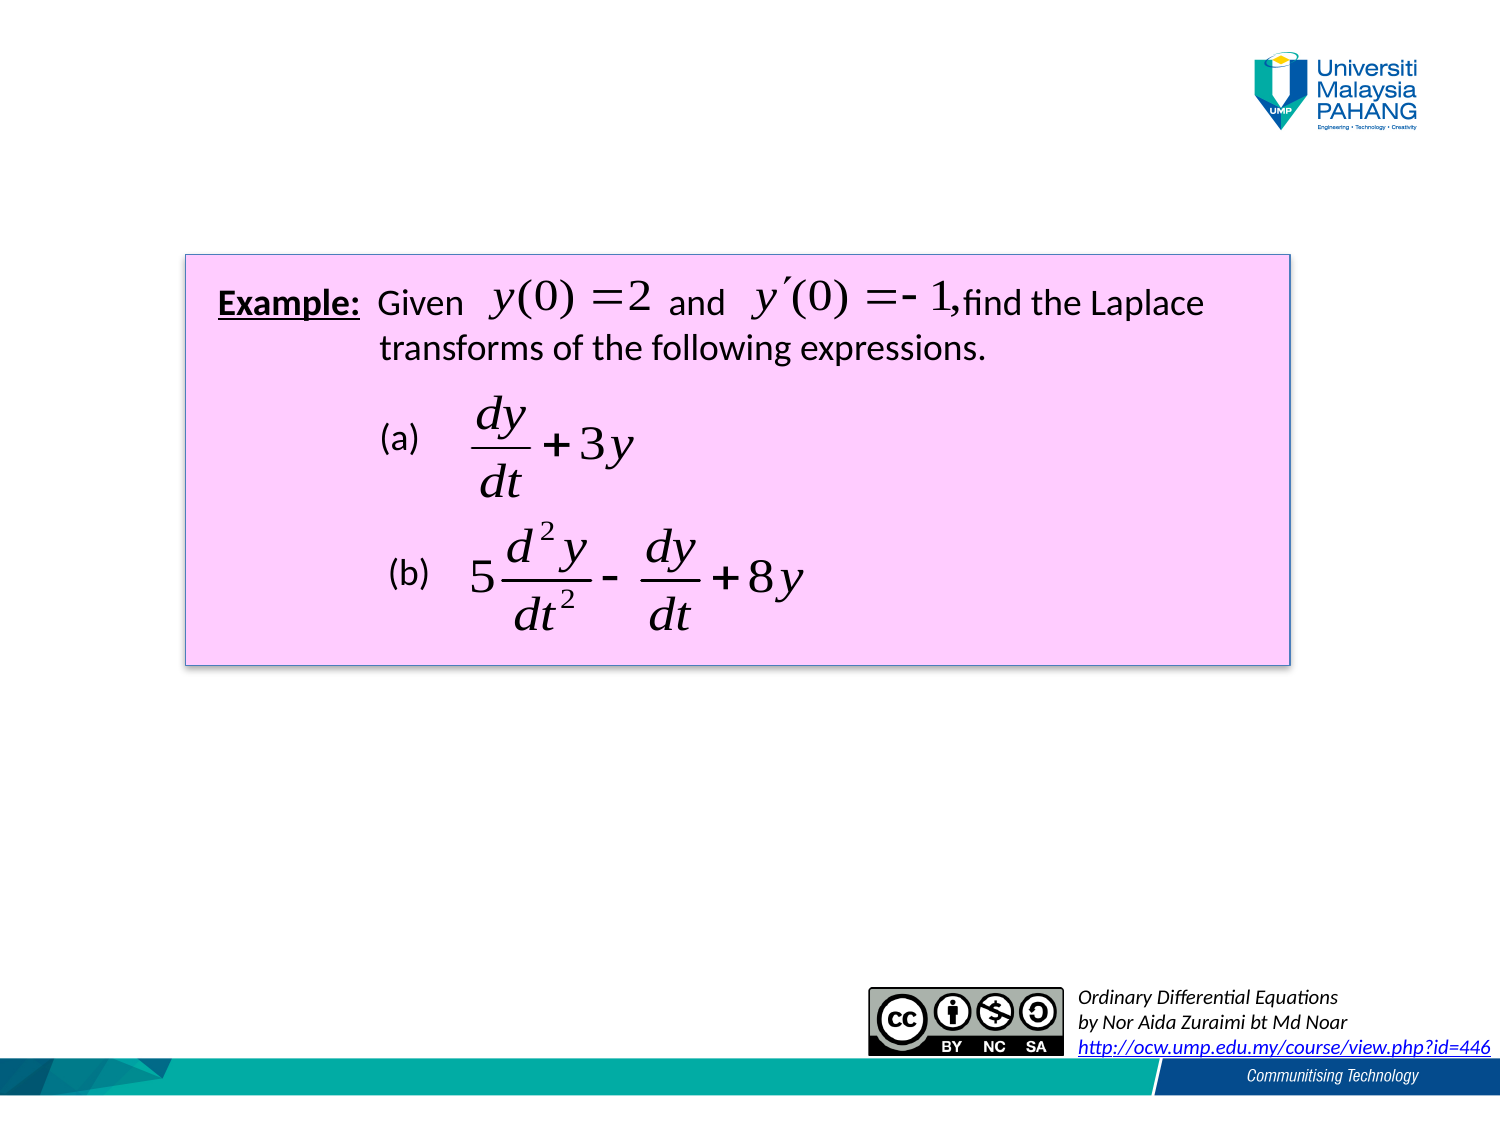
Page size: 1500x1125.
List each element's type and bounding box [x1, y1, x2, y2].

picture [0, 0, 1500, 1125]
text_box [185, 254, 1291, 666]
